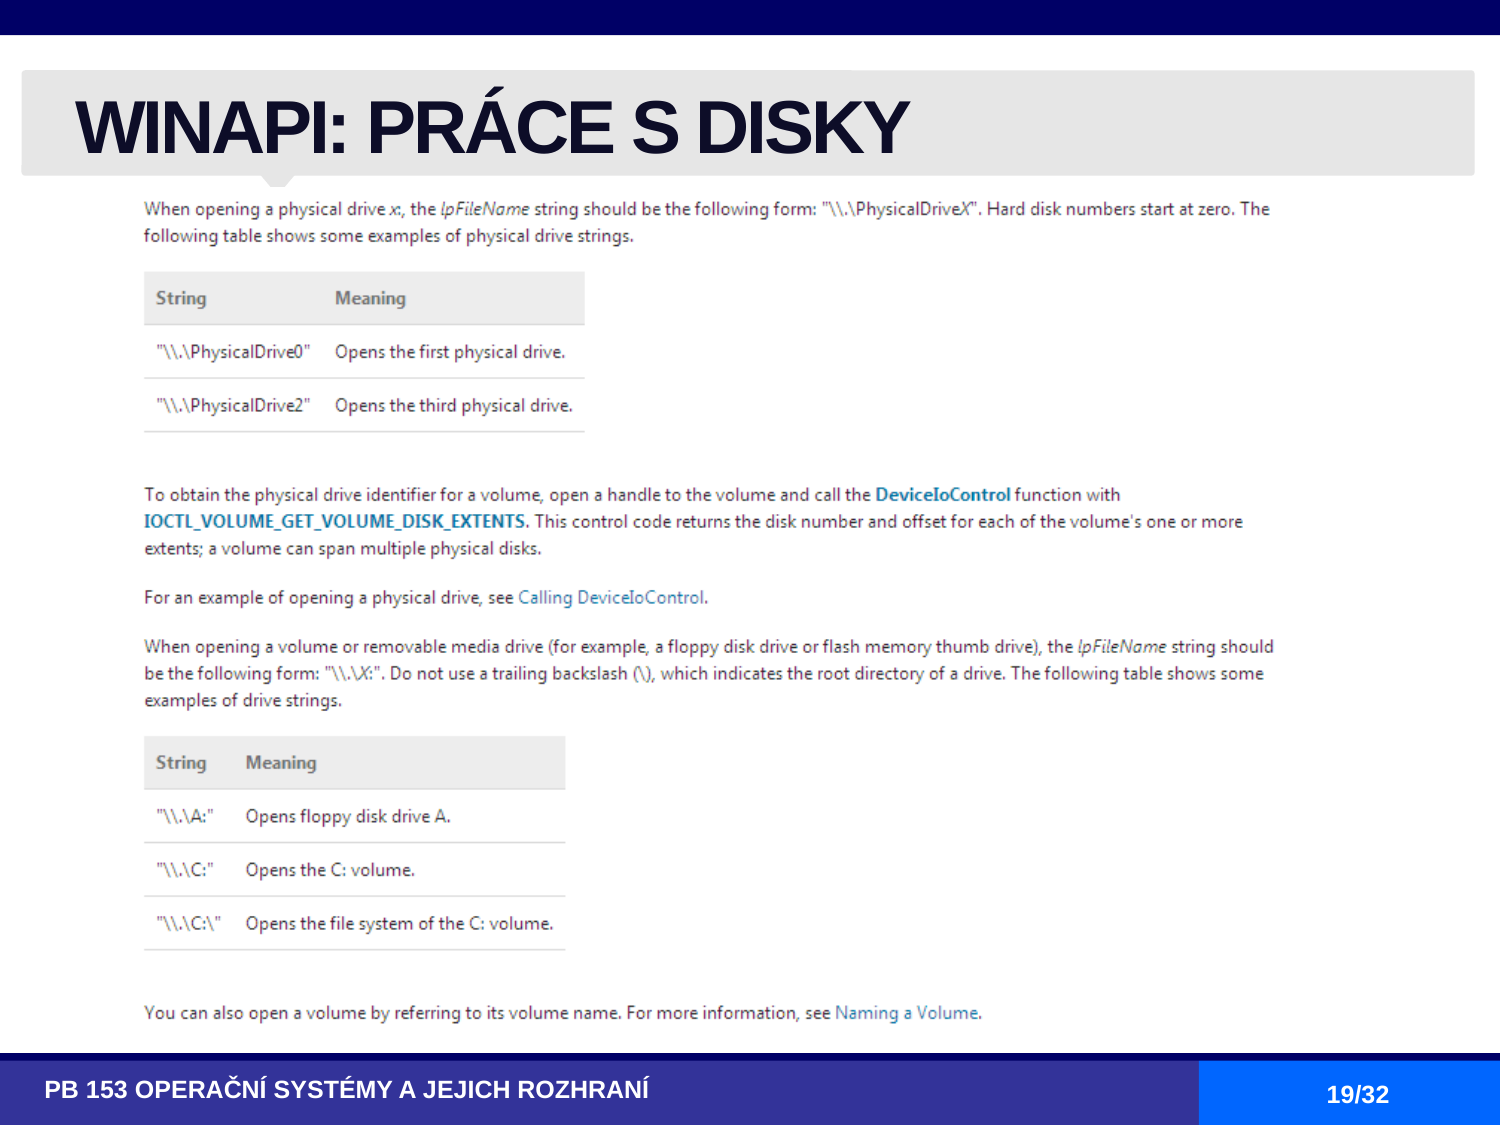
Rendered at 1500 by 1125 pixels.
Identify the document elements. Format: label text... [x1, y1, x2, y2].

title WINAPI: PRÁCE S DISKY [74, 44, 1471, 209]
picture [128, 187, 1301, 1043]
footer PB 153 OPERAČNÍ SYSTÉMY A JEJICH ROZHRANÍ [29, 1065, 1200, 1125]
